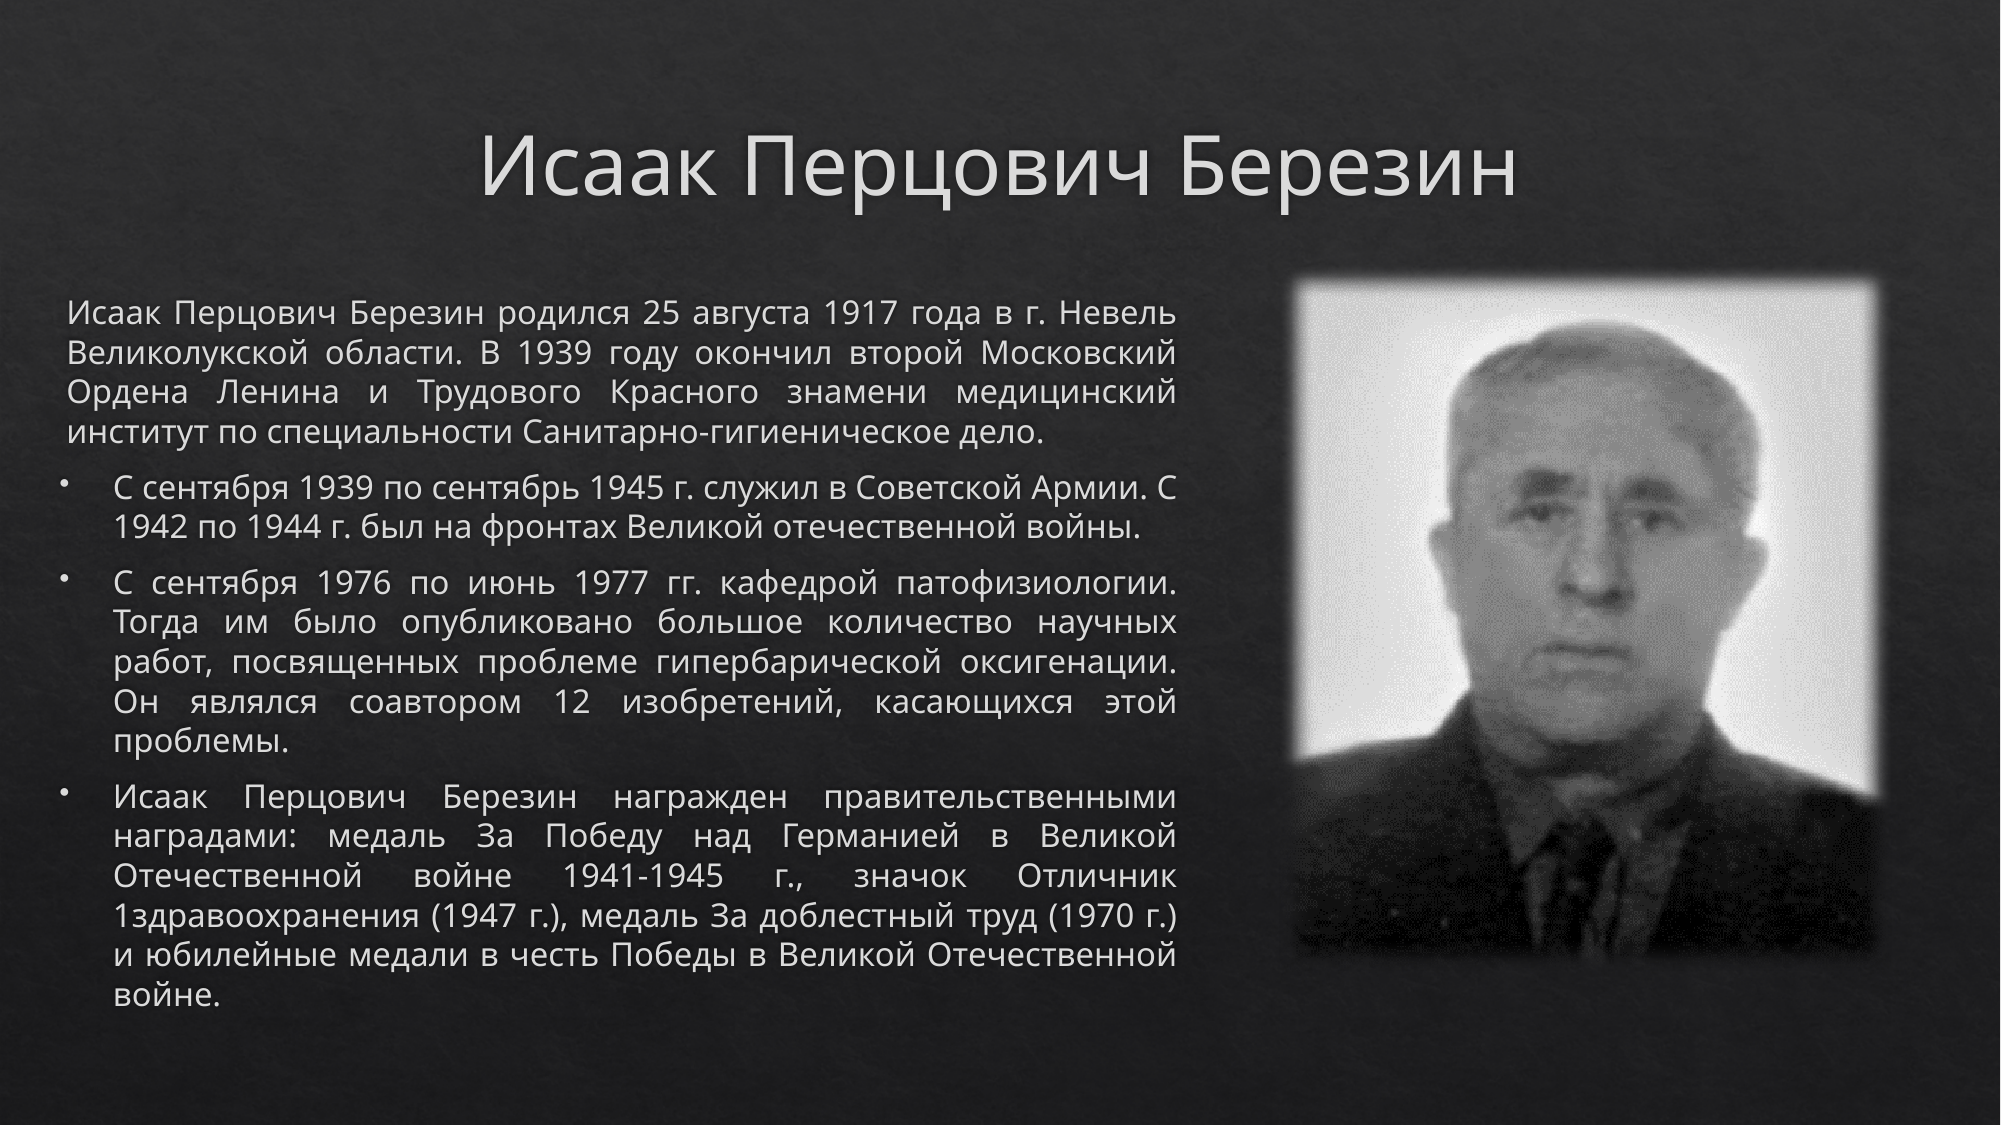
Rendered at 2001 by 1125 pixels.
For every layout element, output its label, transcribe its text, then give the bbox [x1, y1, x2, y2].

list Исаак Перцович Березин родился 25 августа 1917 года в г. Невель Великолукской области. В 1939 году окончил второй Московский Ордена Ленина и Трудового Красного знамени медицинский институт по специальности Санитарно-гигиеническое дело. С сентября 1939 по сентябрь 1945 г. служил в Советской Армии. С 1942 по 1944 г. был на фронтах Великой отечественной войны. С сентября 1976 по июнь 1977 гг. кафедрой патофизиологии. Тогда им было опубликовано большое количество научных работ, посвященных проблеме гипербарической оксигенации. Он являлся соавтором 12 изобретений, касающихся этой проблемы. Исаак Перцович Березин награжден правительственными наградами: медаль За Победу над Германией в Великой Отечественной войне 1941-1945 г., значок Отличник 1здравоохранения (1947 г.), медаль За доблестный труд (1970 г.) и юбилейные медали в честь Победы в Великой Отечественной войне. [45, 284, 1195, 1056]
title Исаак Перцович Березин [149, 64, 1849, 260]
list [1278, 264, 1892, 971]
